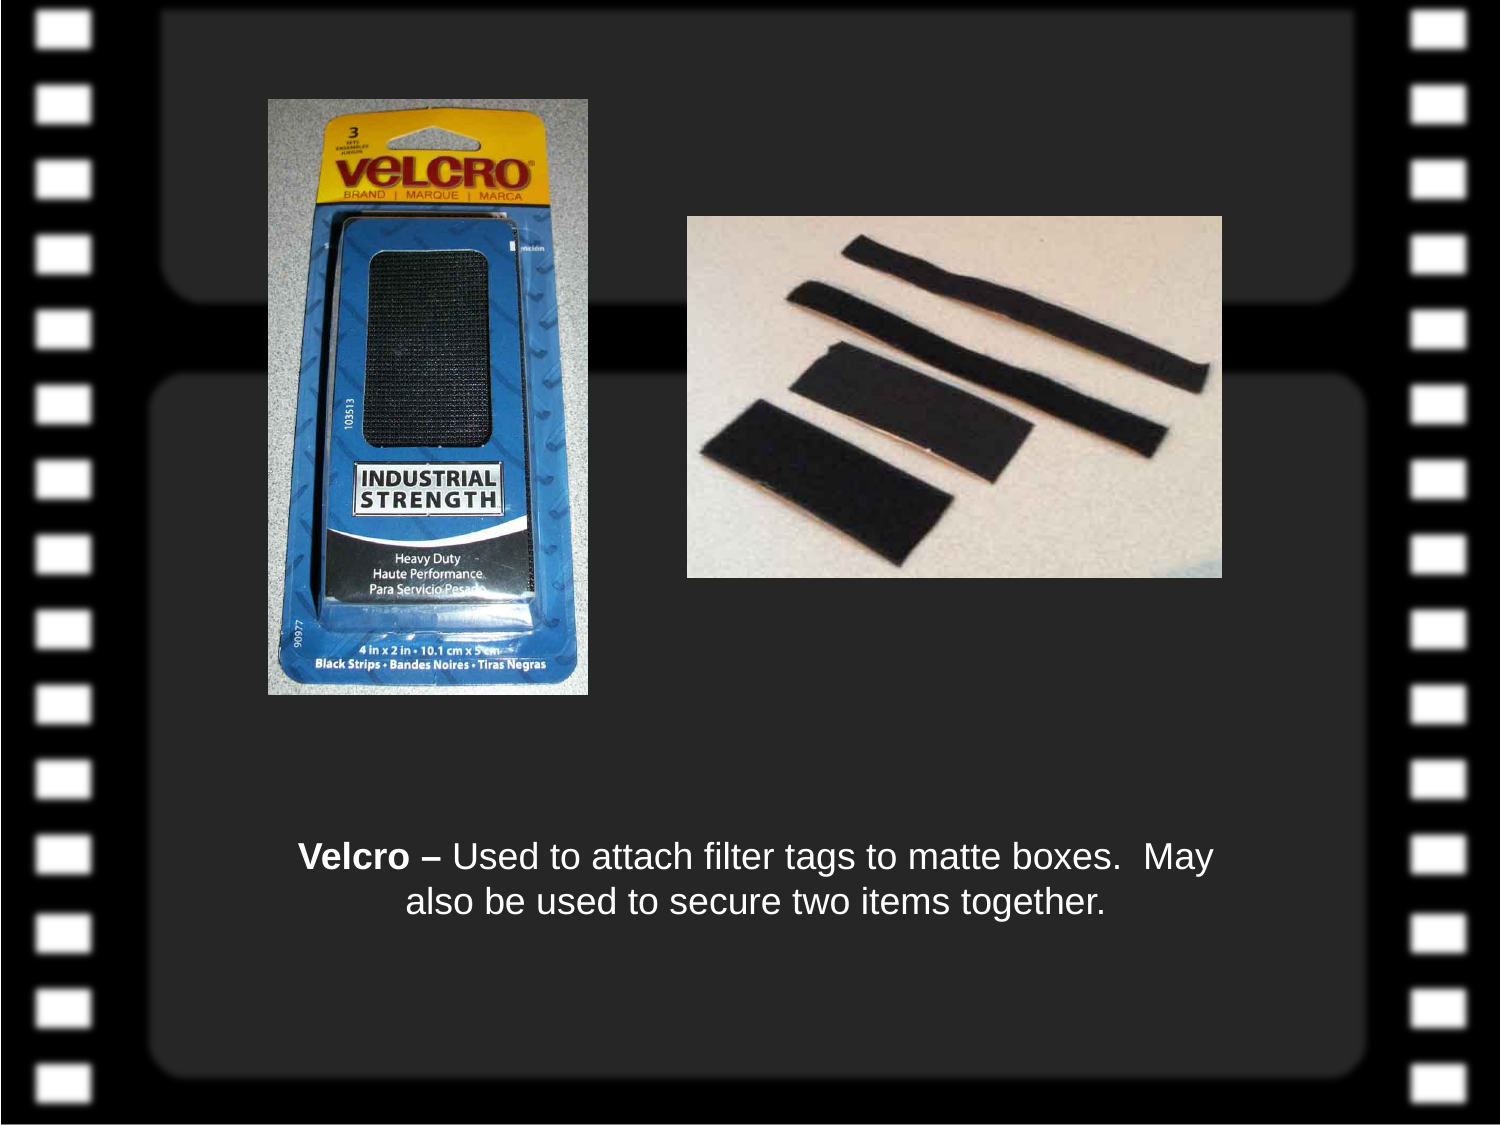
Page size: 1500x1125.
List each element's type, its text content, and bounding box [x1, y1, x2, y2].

picture [0, 0, 1500, 1125]
text_box Velcro – Used to attach filter tags to matte boxes. May also be used to secure two items together. [268, 824, 1244, 930]
